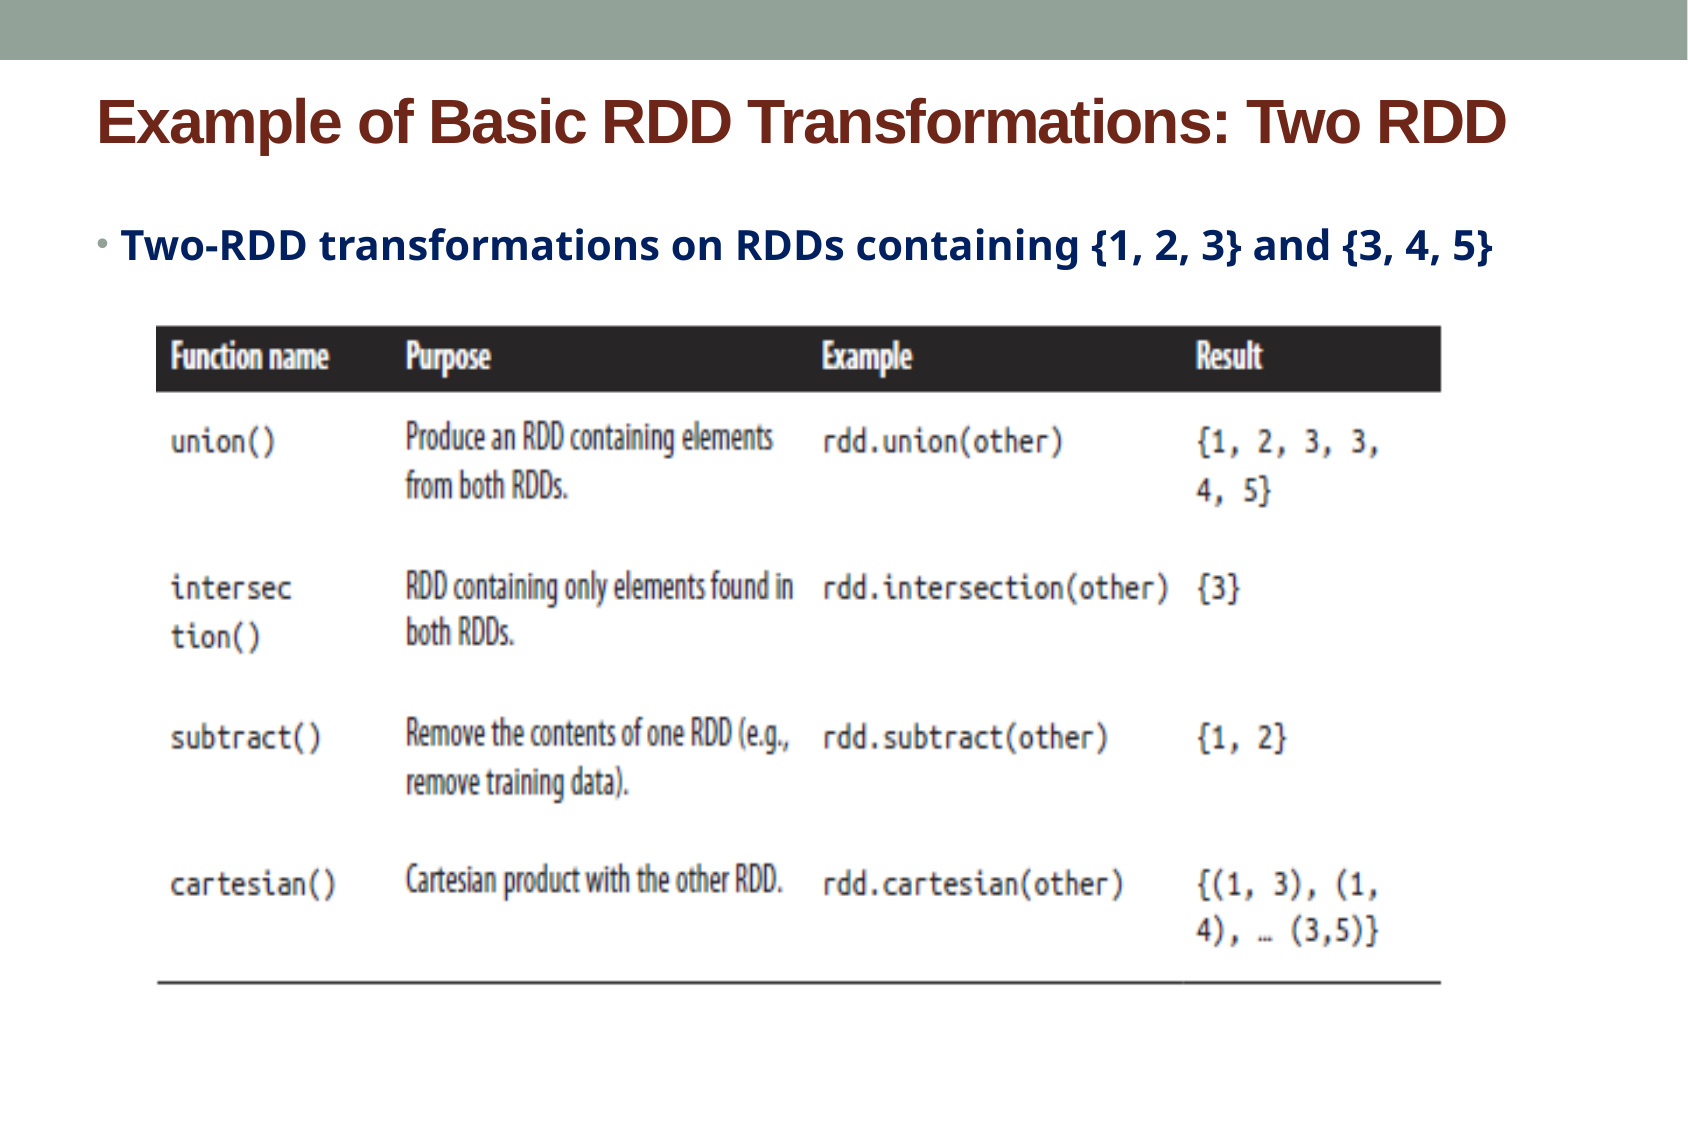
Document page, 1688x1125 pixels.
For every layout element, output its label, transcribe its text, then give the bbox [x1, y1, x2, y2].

title Example of Basic RDD Transformations: Two RDD [84, 73, 1604, 163]
picture [155, 324, 1444, 988]
list Two-RDD transformations on RDDs containing {1, 2, 3} and {3, 4, 5} [84, 212, 1604, 1063]
